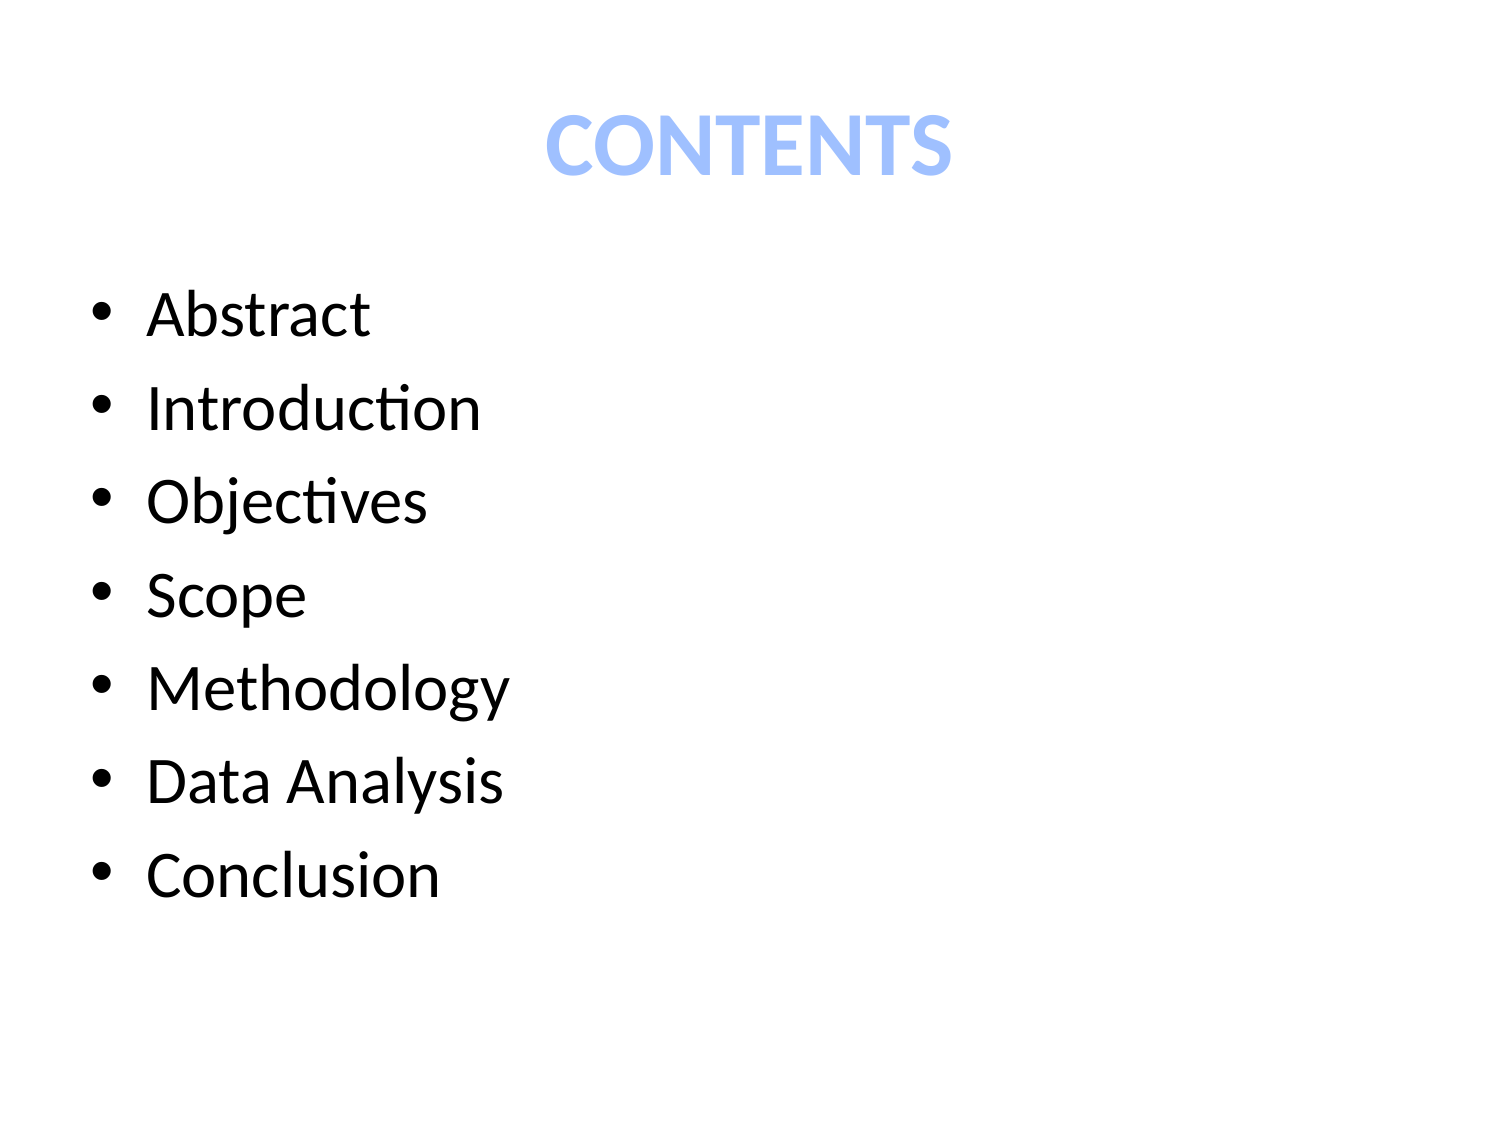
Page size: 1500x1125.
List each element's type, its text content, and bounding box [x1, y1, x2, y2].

list Abstract Introduction Objectives Scope Methodology Data Analysis Conclusion [75, 262, 1425, 1005]
title CONTENTS [75, 45, 1425, 233]
